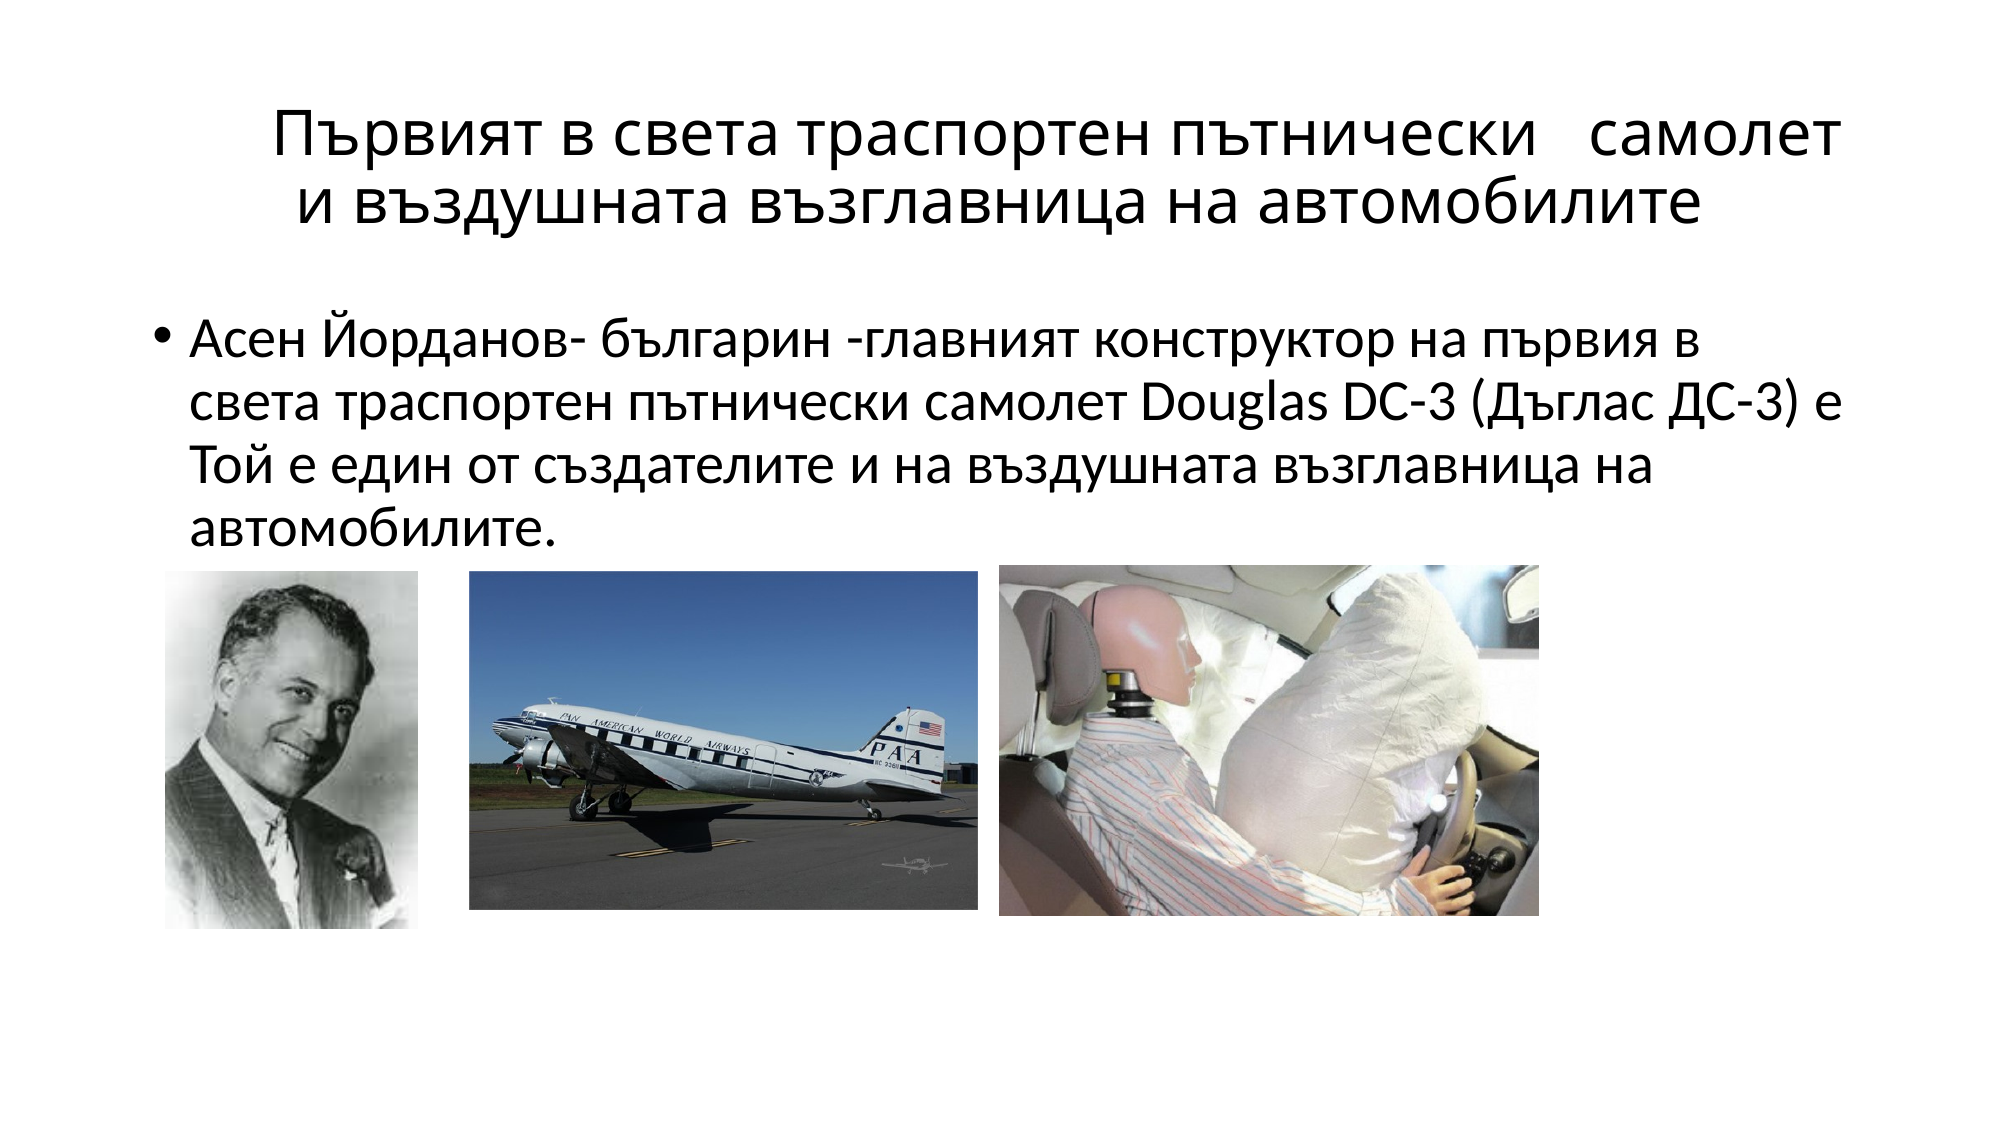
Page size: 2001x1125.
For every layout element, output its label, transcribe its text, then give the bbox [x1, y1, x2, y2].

picture [165, 571, 418, 929]
picture [469, 571, 978, 910]
picture [999, 565, 1539, 916]
title Първият в света траспортен пътнически самолет и въздушната възглавница на автомобилите [137, 59, 1863, 278]
list Асен Йорданов- българин -главният конструктор на първия в света траспортен пътнически самолет Douglas DC-3 (Дъглас ДС-3) е Той е един от създателите и на въздушната възглавница на автомобилите. [137, 299, 1863, 1014]
